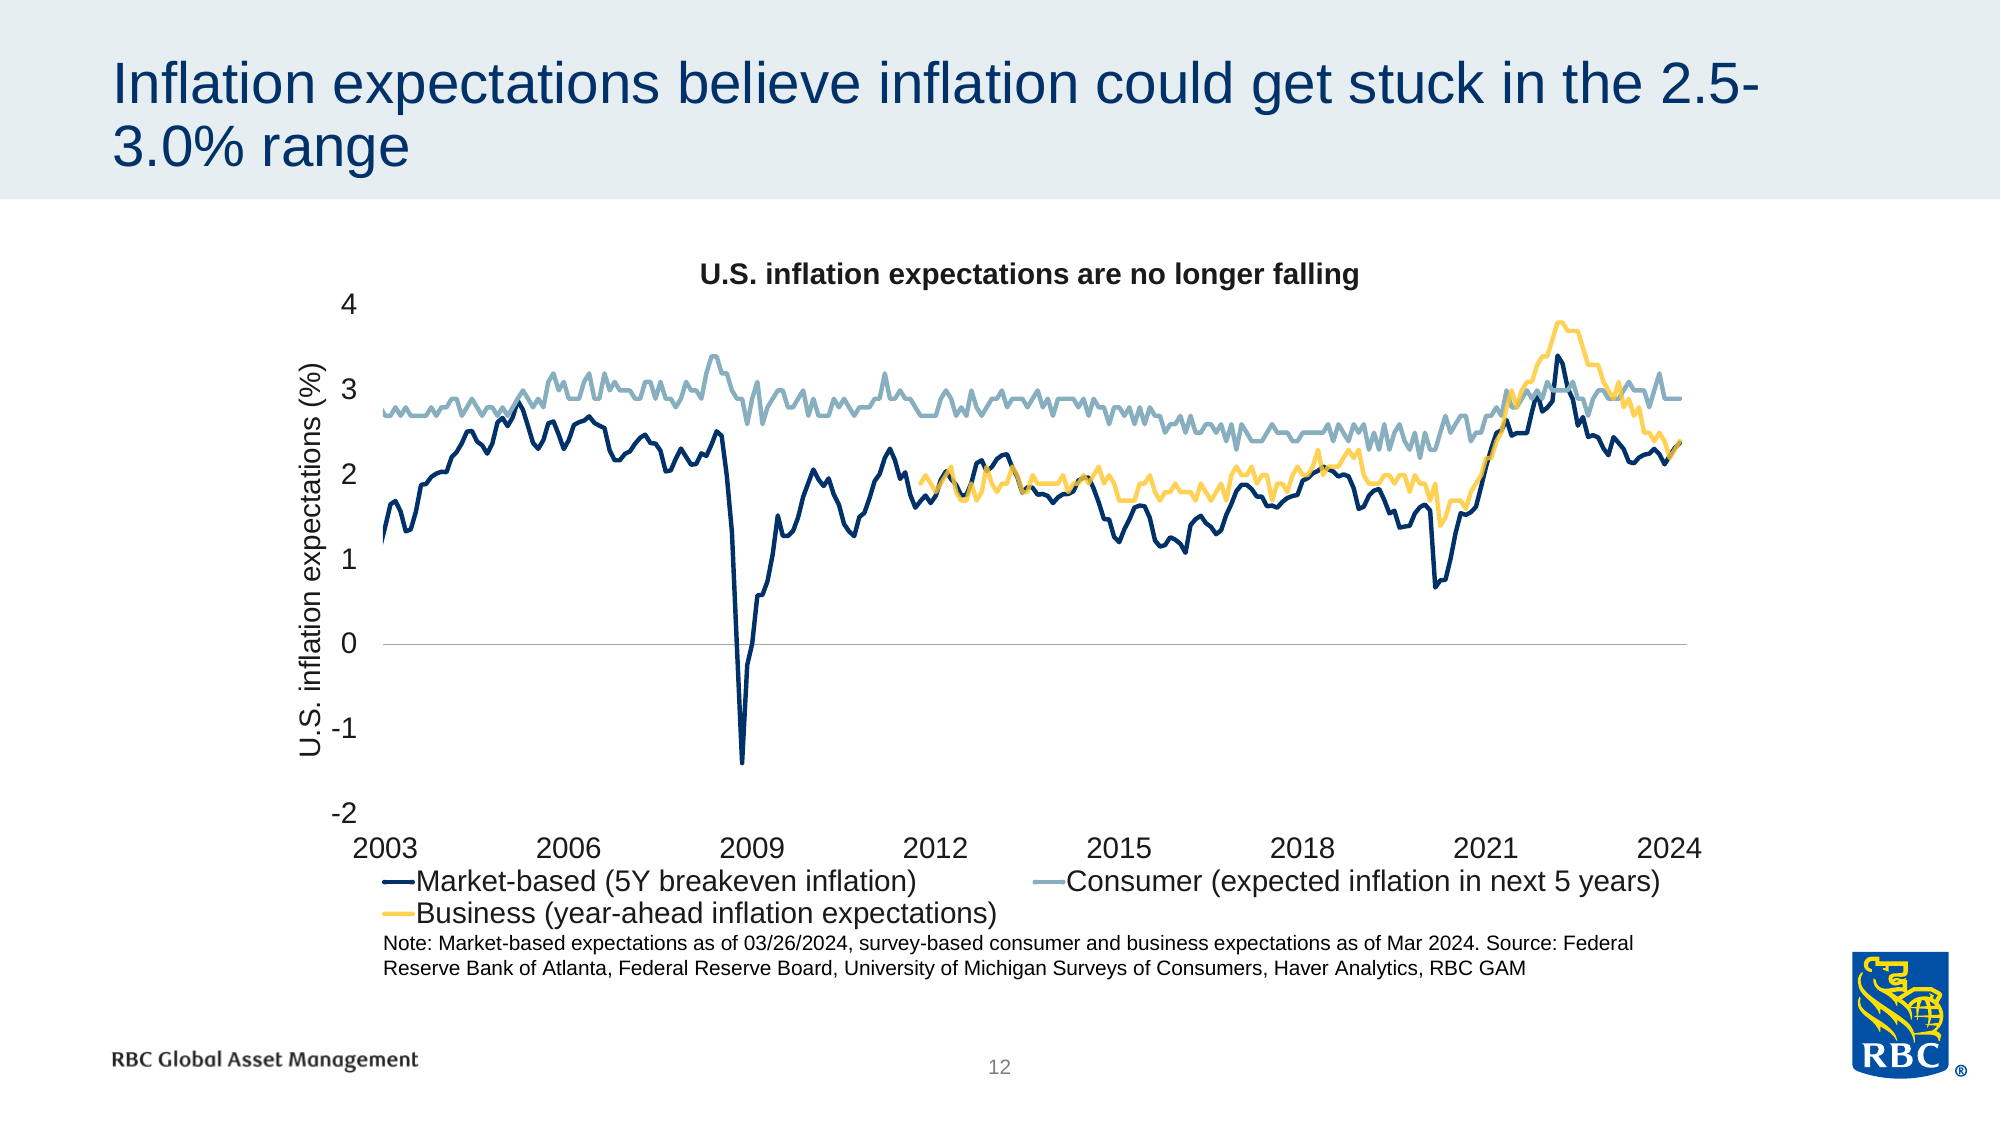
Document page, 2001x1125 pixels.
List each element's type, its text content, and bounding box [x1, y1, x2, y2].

picture [111, 1050, 419, 1073]
slide_number 12 [959, 1051, 1041, 1082]
title Inflation expectations believe inflation could get stuck in the 2.5-3.0% range [112, 51, 1885, 183]
picture [285, 245, 1713, 981]
